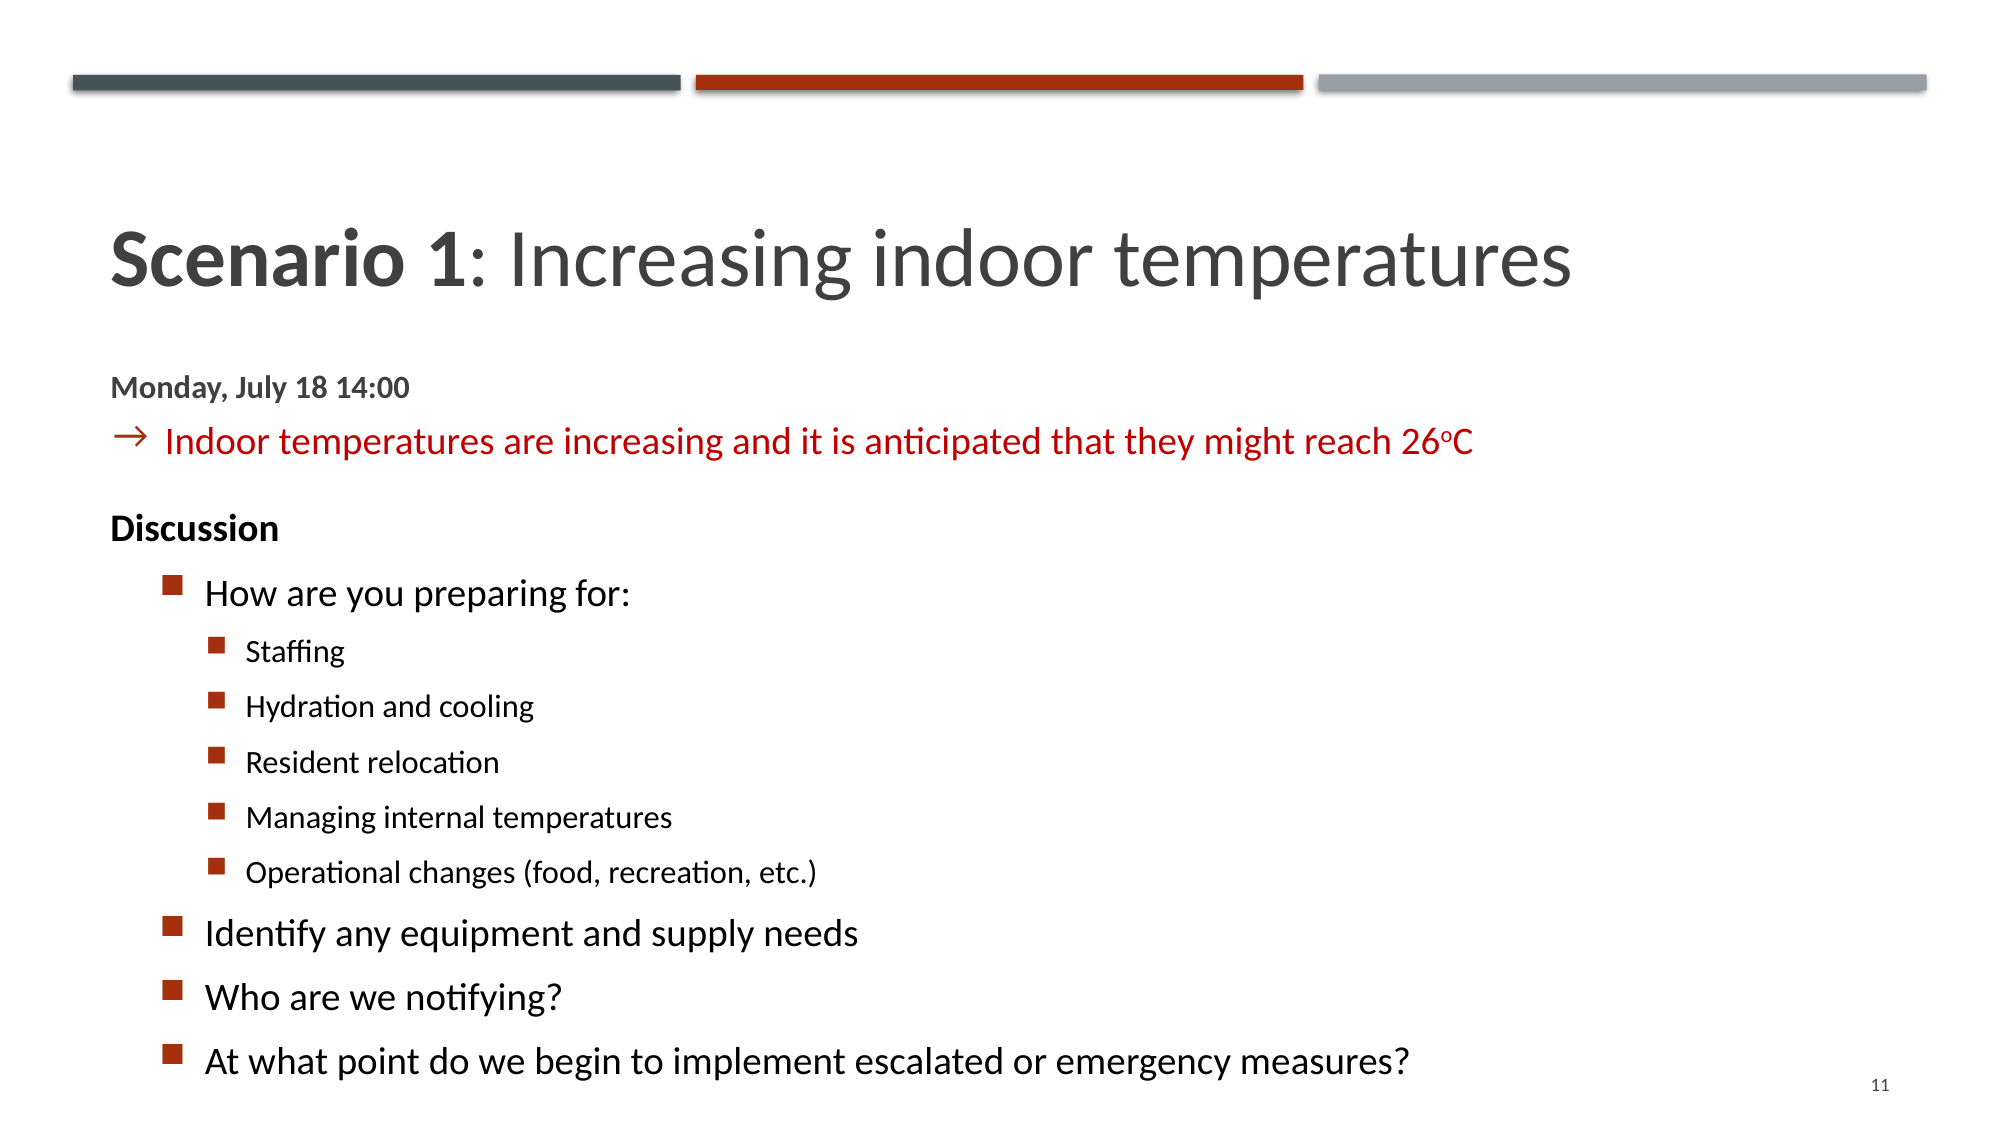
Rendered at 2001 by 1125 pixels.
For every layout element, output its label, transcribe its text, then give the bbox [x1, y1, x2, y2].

slide_number 11 [1732, 1053, 1905, 1114]
title Scenario 1: Increasing indoor temperatures [95, 115, 1763, 311]
list Monday, July 18 14:00 Indoor temperatures are increasing and it is anticipated that they might reach 26oC Discussion How are you preparing for: Staffing Hydration and cooling Resident relocation Managing internal temperatures Operational changes (food, recreation, etc.) Identify any equipment and supply needs Who are we notifying? At what point do we begin to implement escalated or emergency measures? [95, 311, 1757, 1096]
